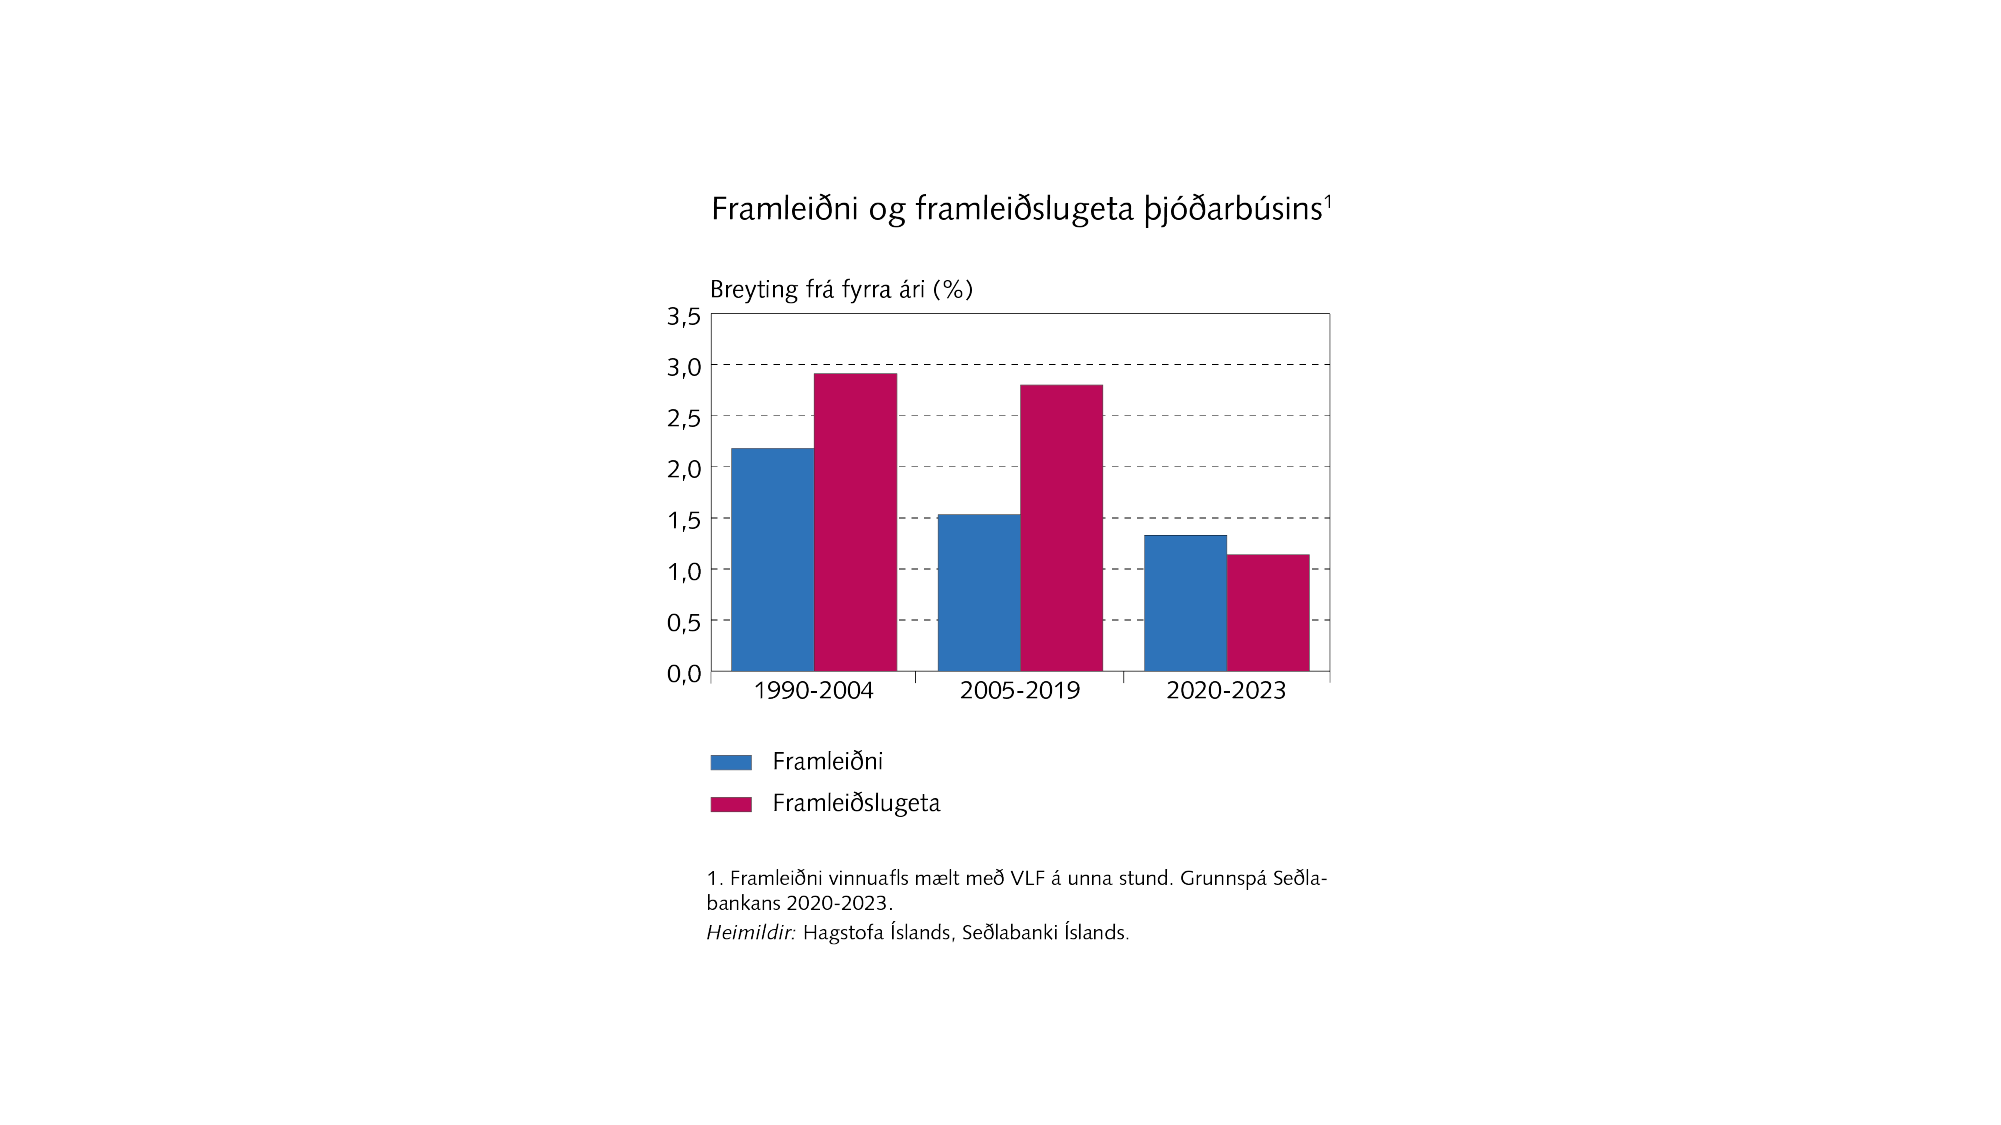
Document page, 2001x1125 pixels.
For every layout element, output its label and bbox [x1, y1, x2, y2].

picture [666, 180, 1334, 945]
